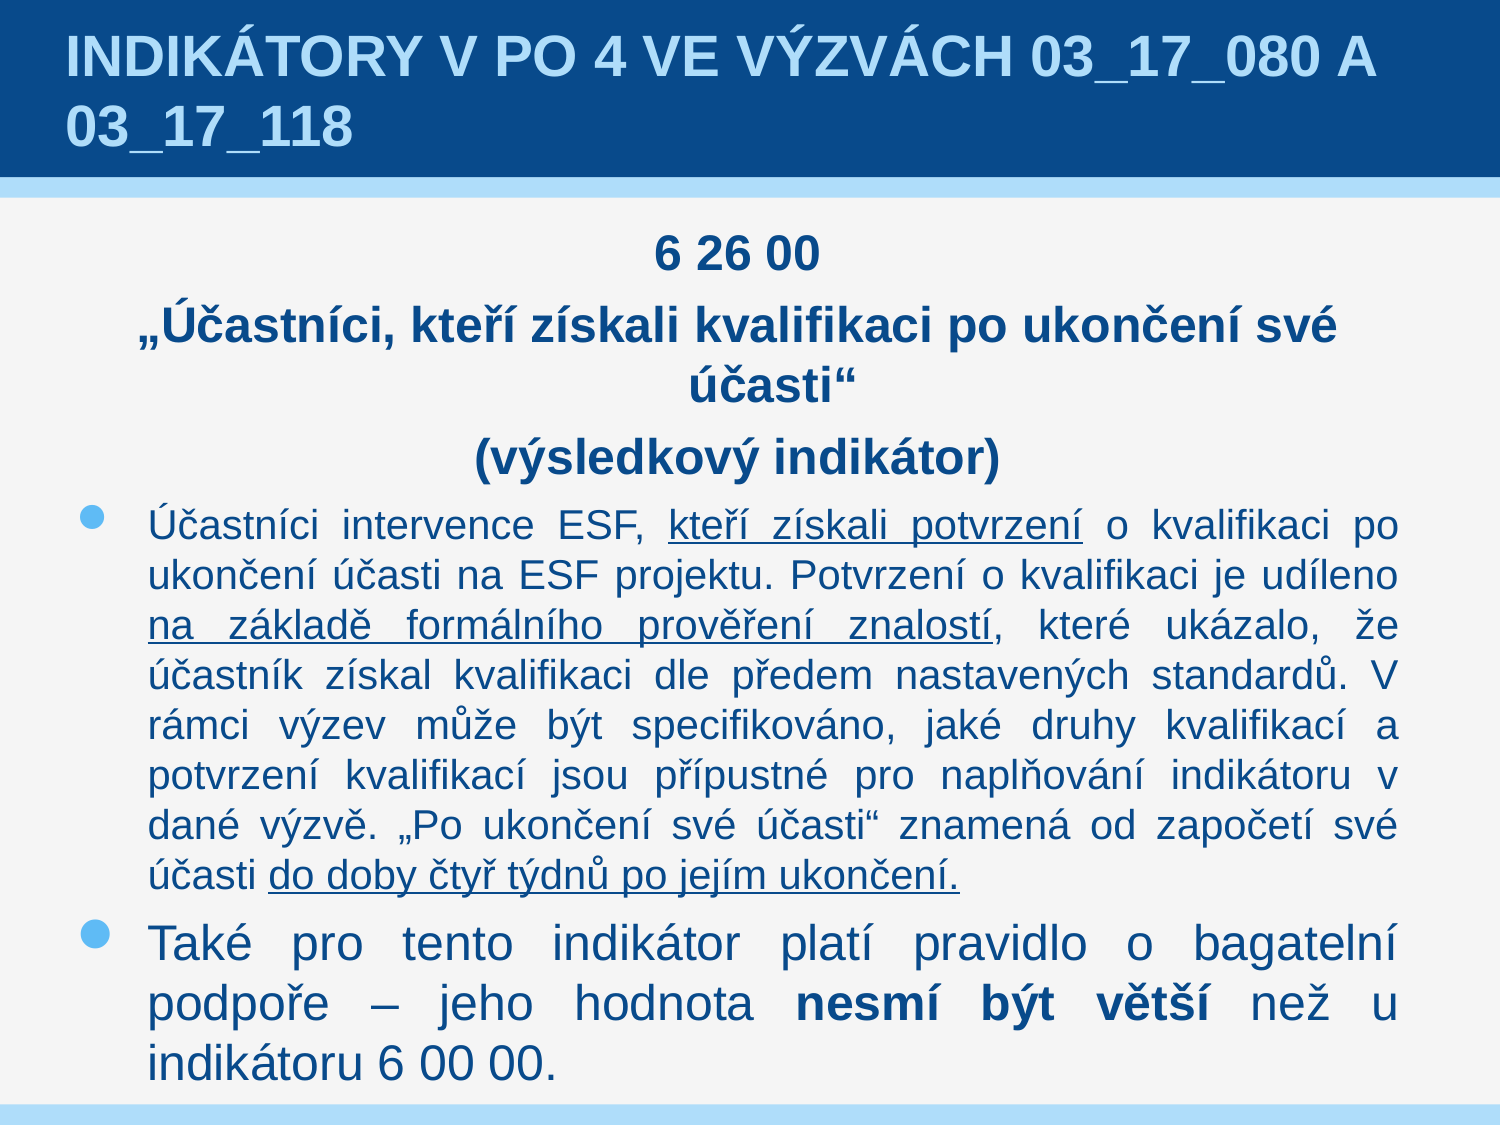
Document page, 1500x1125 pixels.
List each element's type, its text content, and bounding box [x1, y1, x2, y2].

title Indikátory v PO 4 ve výzvách 03_17_080 a 03_17_118 [59, 0, 1441, 178]
list 6 26 00 „Účastníci, kteří získali kvalifikaci po ukončení své účasti“ (výsledkový indikátor) Účastníci intervence ESF, kteří získali potvrzení o kvalifikaci po ukončení účasti na ESF projektu. Potvrzení o kvalifikaci je udíleno na základě formálního prověření znalostí, které ukázalo, že účastník získal kvalifikaci dle předem nastavených standardů. V rámci výzev může být specifikováno, jaké druhy kvalifikací a potvrzení kvalifikací jsou přípustné pro naplňování indikátoru v dané výzvě. „Po ukončení své účasti“ znamená od započetí své účasti do doby čtyř týdnů po jejím ukončení. Také pro tento indikátor platí pravidlo o bagatelní podpoře – jeho hodnota nesmí být větší než u indikátoru 6 00 00. [76, 219, 1400, 1035]
